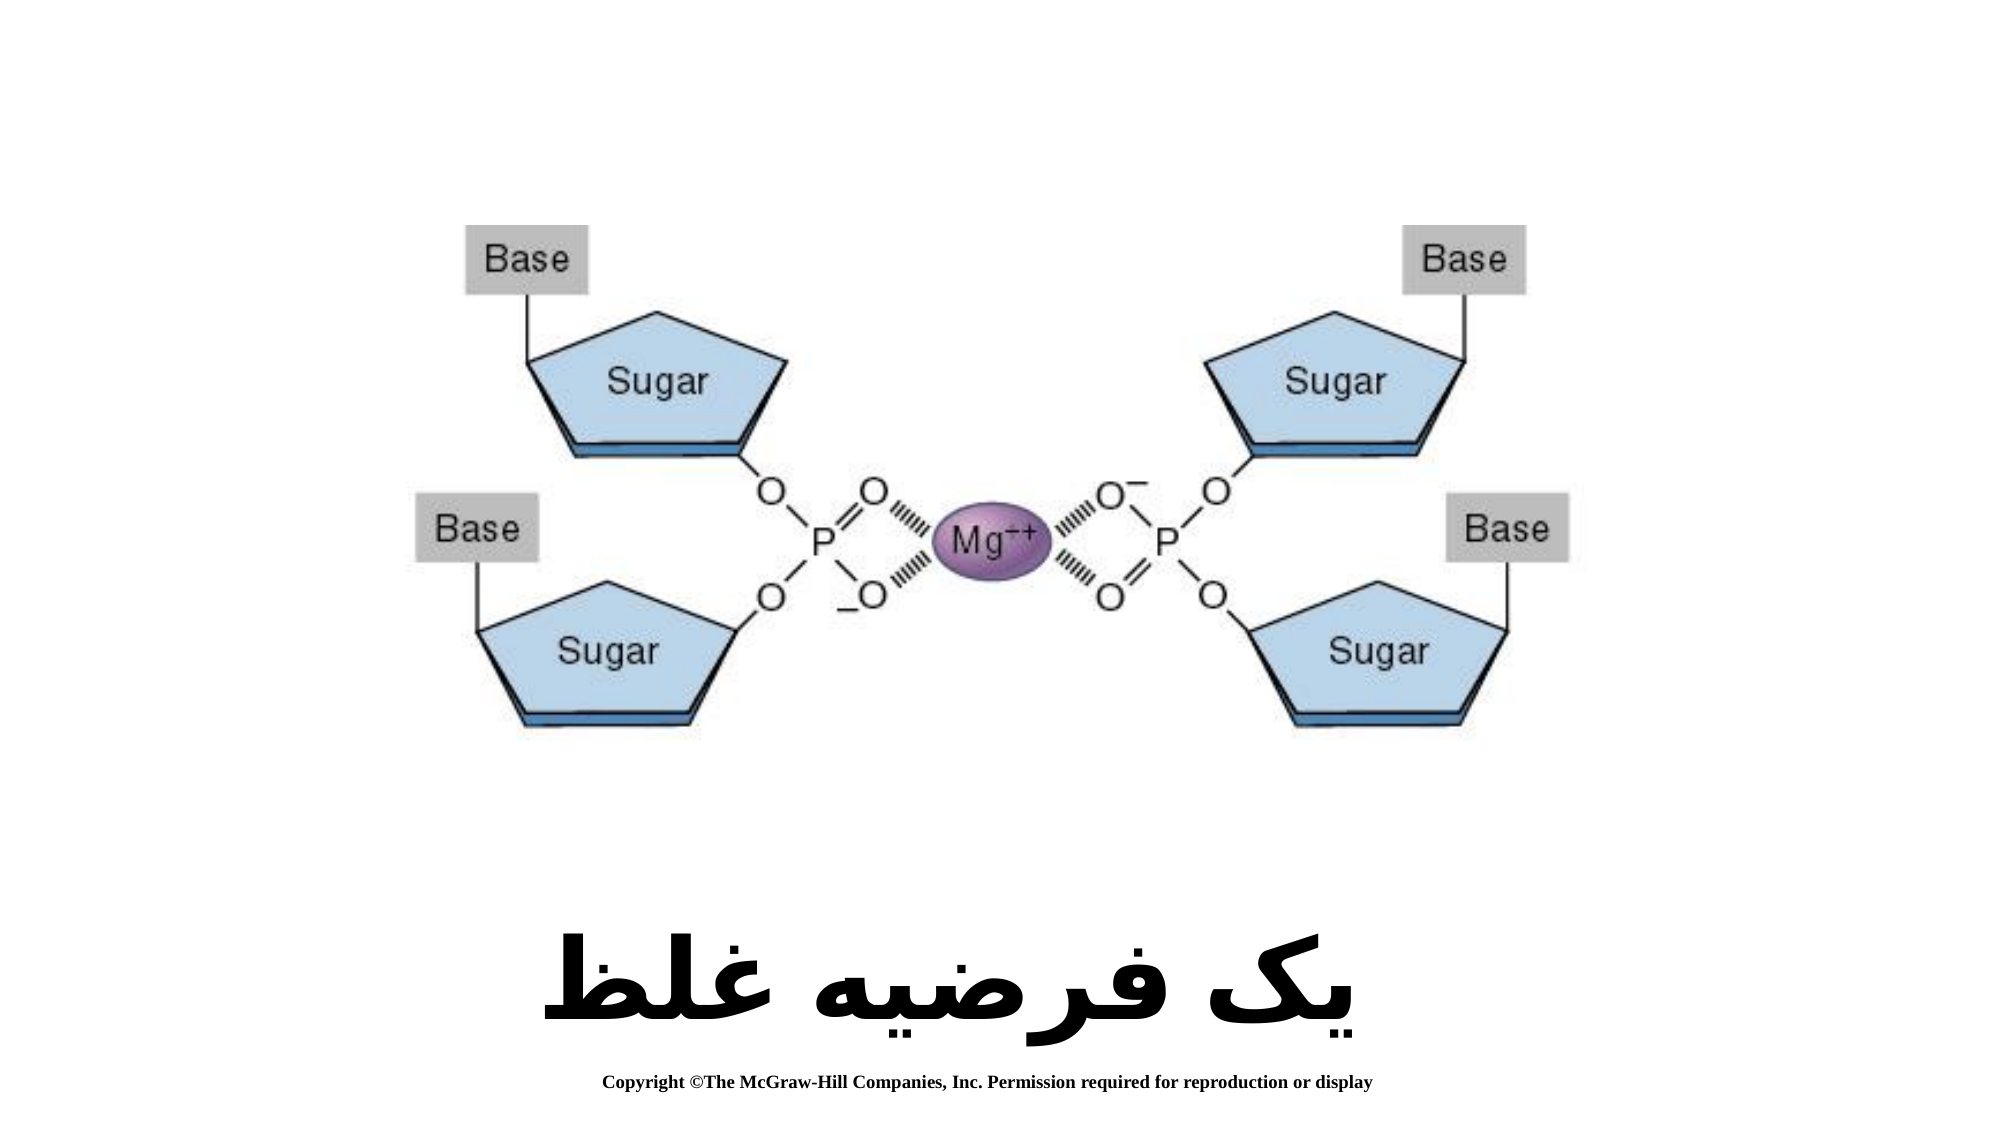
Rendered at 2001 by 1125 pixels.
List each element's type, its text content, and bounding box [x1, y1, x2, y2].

picture [337, 224, 1663, 788]
text_box Copyright ©The McGraw-Hill Companies, Inc. Permission required for reproduction or display [349, 1062, 1625, 1125]
text_box یک فرضیه غلظ [287, 900, 1613, 1000]
